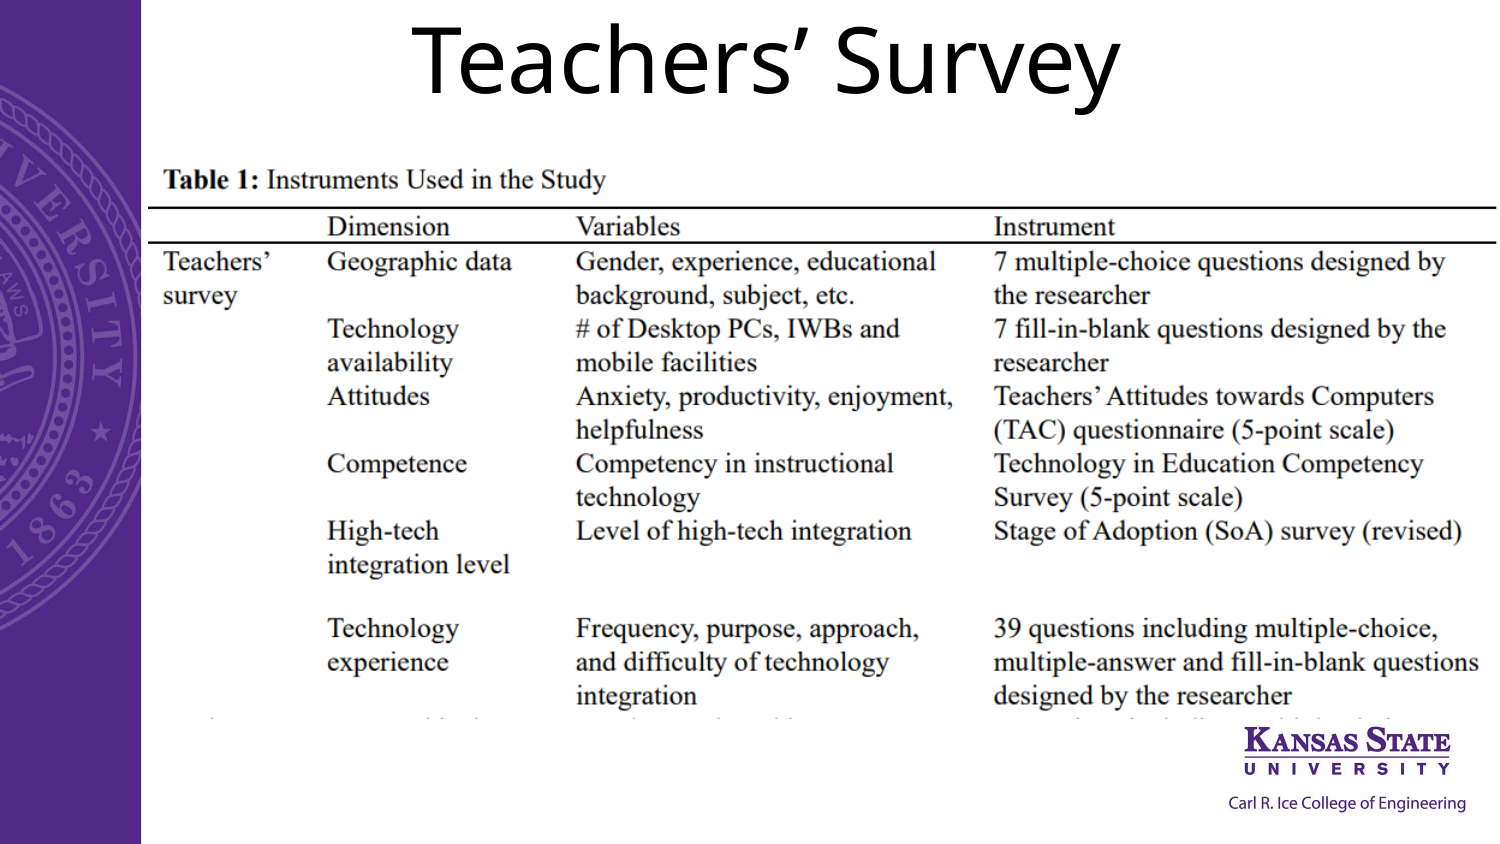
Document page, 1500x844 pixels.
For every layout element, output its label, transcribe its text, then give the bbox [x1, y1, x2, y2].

picture [0, 0, 1500, 844]
title Teachers’ Survey [148, 17, 1425, 97]
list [148, 155, 1500, 719]
